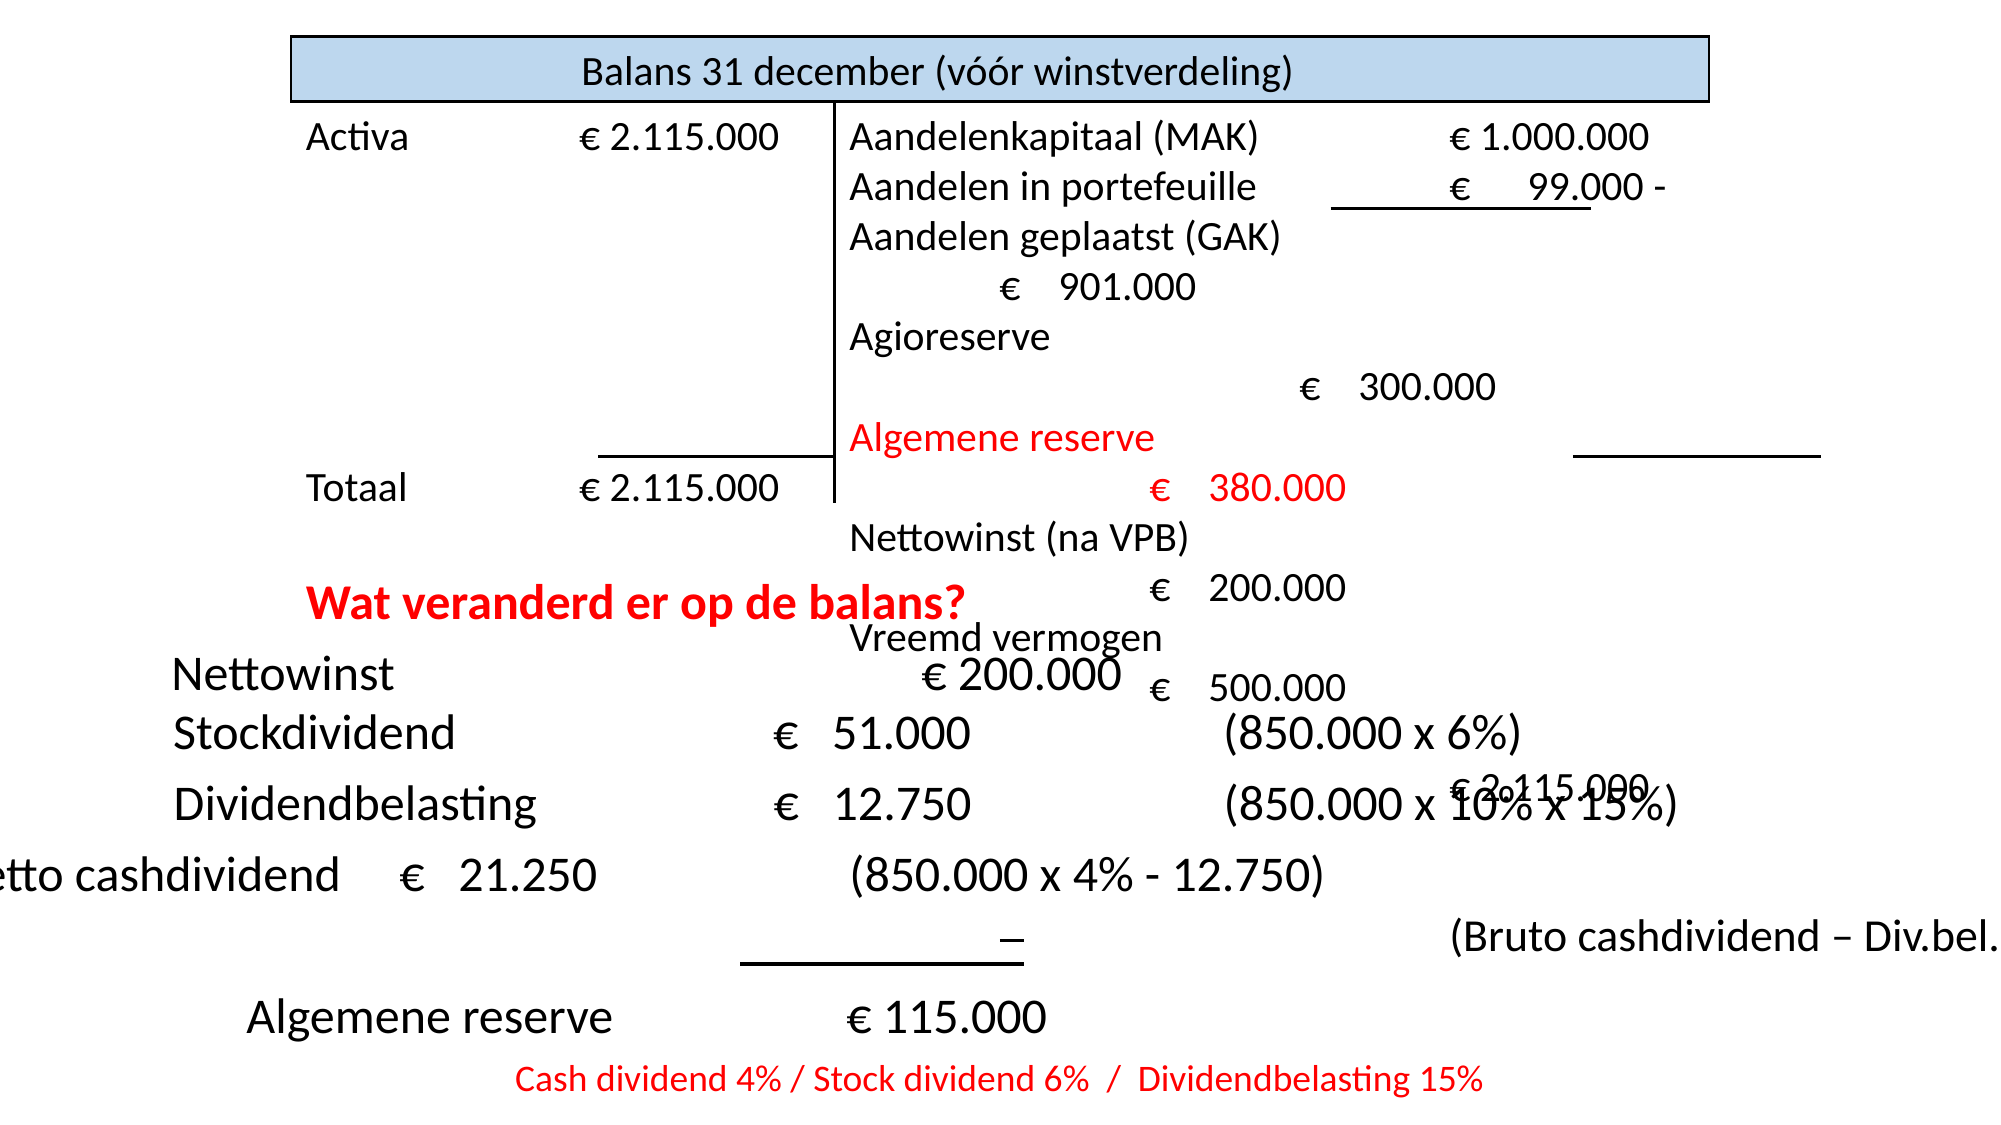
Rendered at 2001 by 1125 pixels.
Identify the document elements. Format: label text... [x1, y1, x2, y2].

text_box Activa € 2.115.000 Totaal € 2.115.000 [291, 103, 834, 517]
text_box Aandelenkapitaal (MAK) € 1.000.000 Aandelen in portefeuille € 99.000 - Aandelen geplaatst (GAK) € 901.000 Agioreserve € 300.000 Algemene reserve € 380.000 Nettowinst (na VPB) € 200.000 Vreemd vermogen € 500.000 € 2.115.000 [834, 101, 1863, 817]
text_box Nettowinst € 200.000 [156, 633, 1137, 708]
text_box Wat veranderd er op de balans? [291, 562, 1674, 638]
text_box Netto cashdividend € 21.250 (850.000 x 4% - 12.750) (Bruto cashdividend – Div.bel.) [0, 834, 2000, 969]
text_box Balans 31 december (vóór winstverdeling) [291, 36, 1709, 100]
text_box Dividendbelasting € 12.750 (850.000 x 10% x 15%) [159, 763, 1694, 834]
text_box Algemene reserve € 115.000 [231, 976, 1062, 1051]
text_box Cash dividend 4% / Stock dividend 6% / Dividendbelasting 15% [279, 1046, 1721, 1107]
text_box Stockdividend € 51.000 (850.000 x 6%) [158, 692, 1538, 768]
